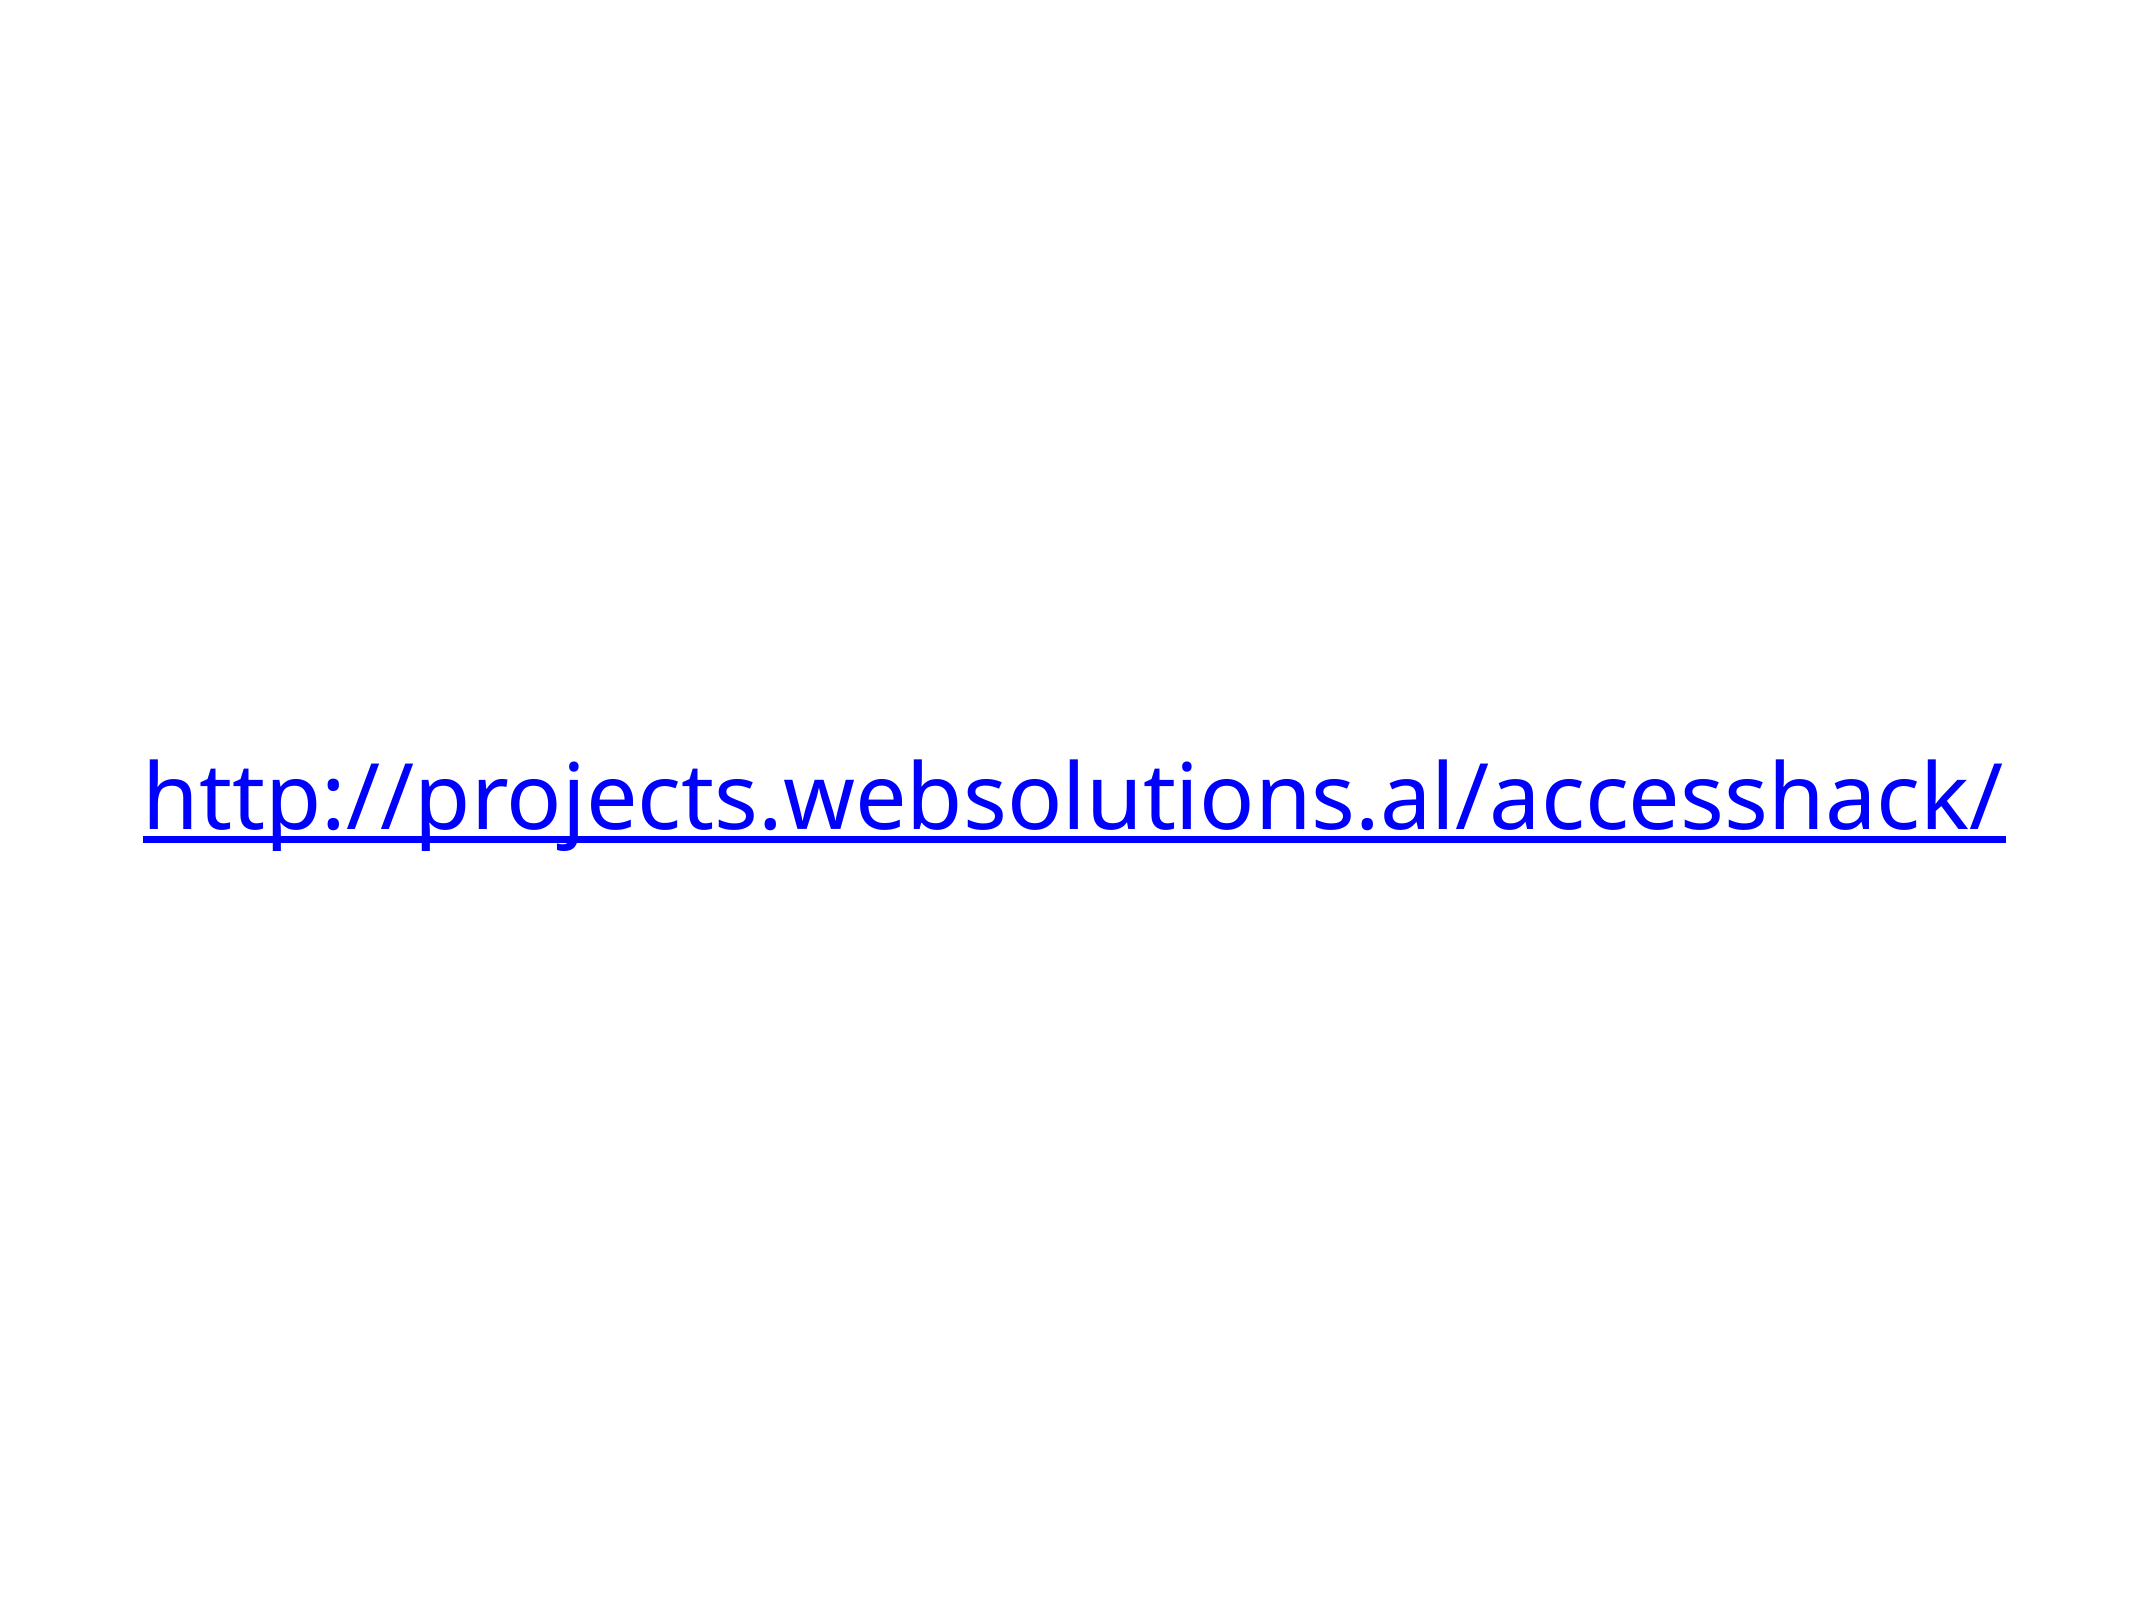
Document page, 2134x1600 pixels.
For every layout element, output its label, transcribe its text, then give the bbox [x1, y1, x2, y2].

title http://projects.websolutions.al/accesshack/ [68, 528, 2080, 1072]
